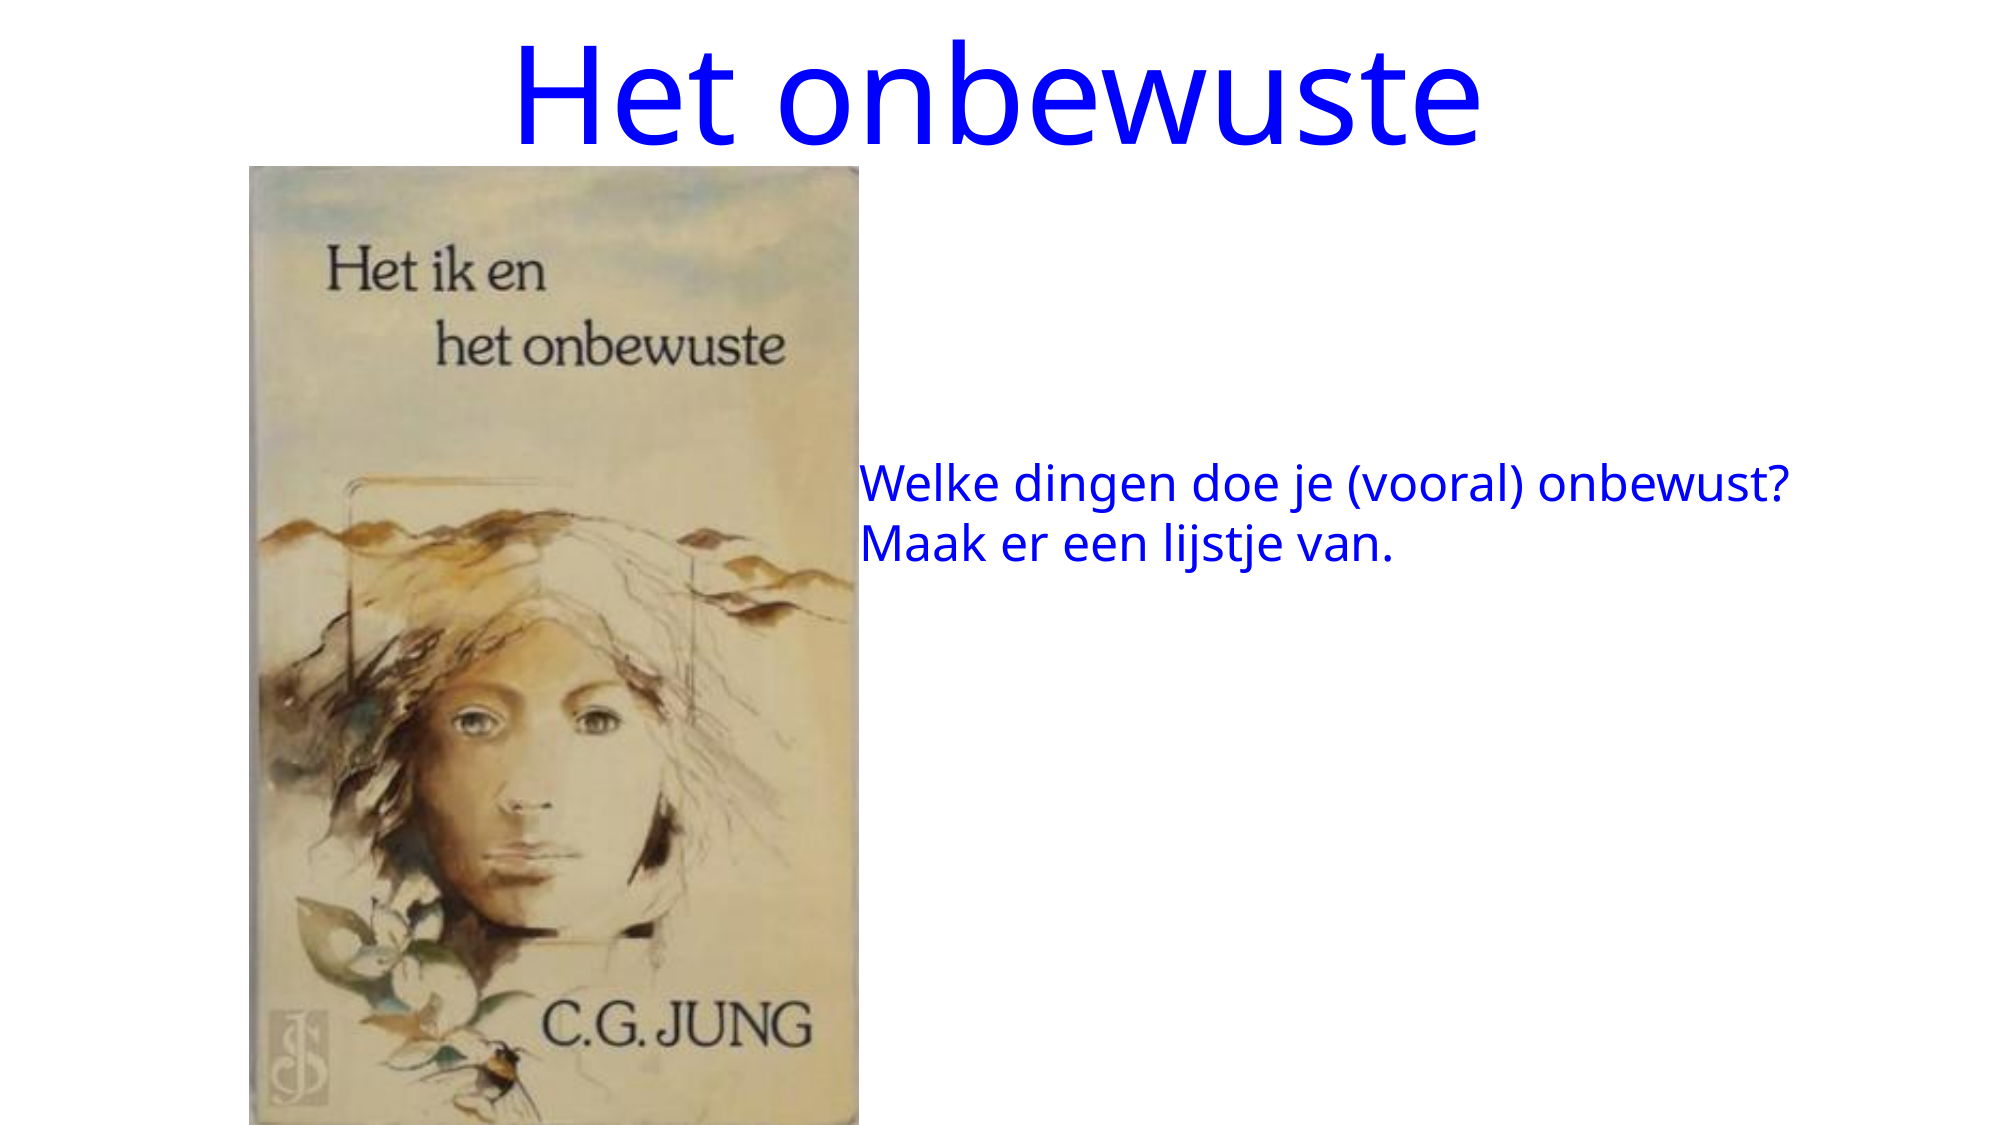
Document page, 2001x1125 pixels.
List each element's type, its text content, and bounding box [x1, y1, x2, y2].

picture [249, 165, 859, 1125]
text_box Het onbewuste [493, 0, 1502, 180]
text_box Welke dingen doe je (vooral) onbewust? Maak er een lijstje van. [859, 444, 1806, 580]
